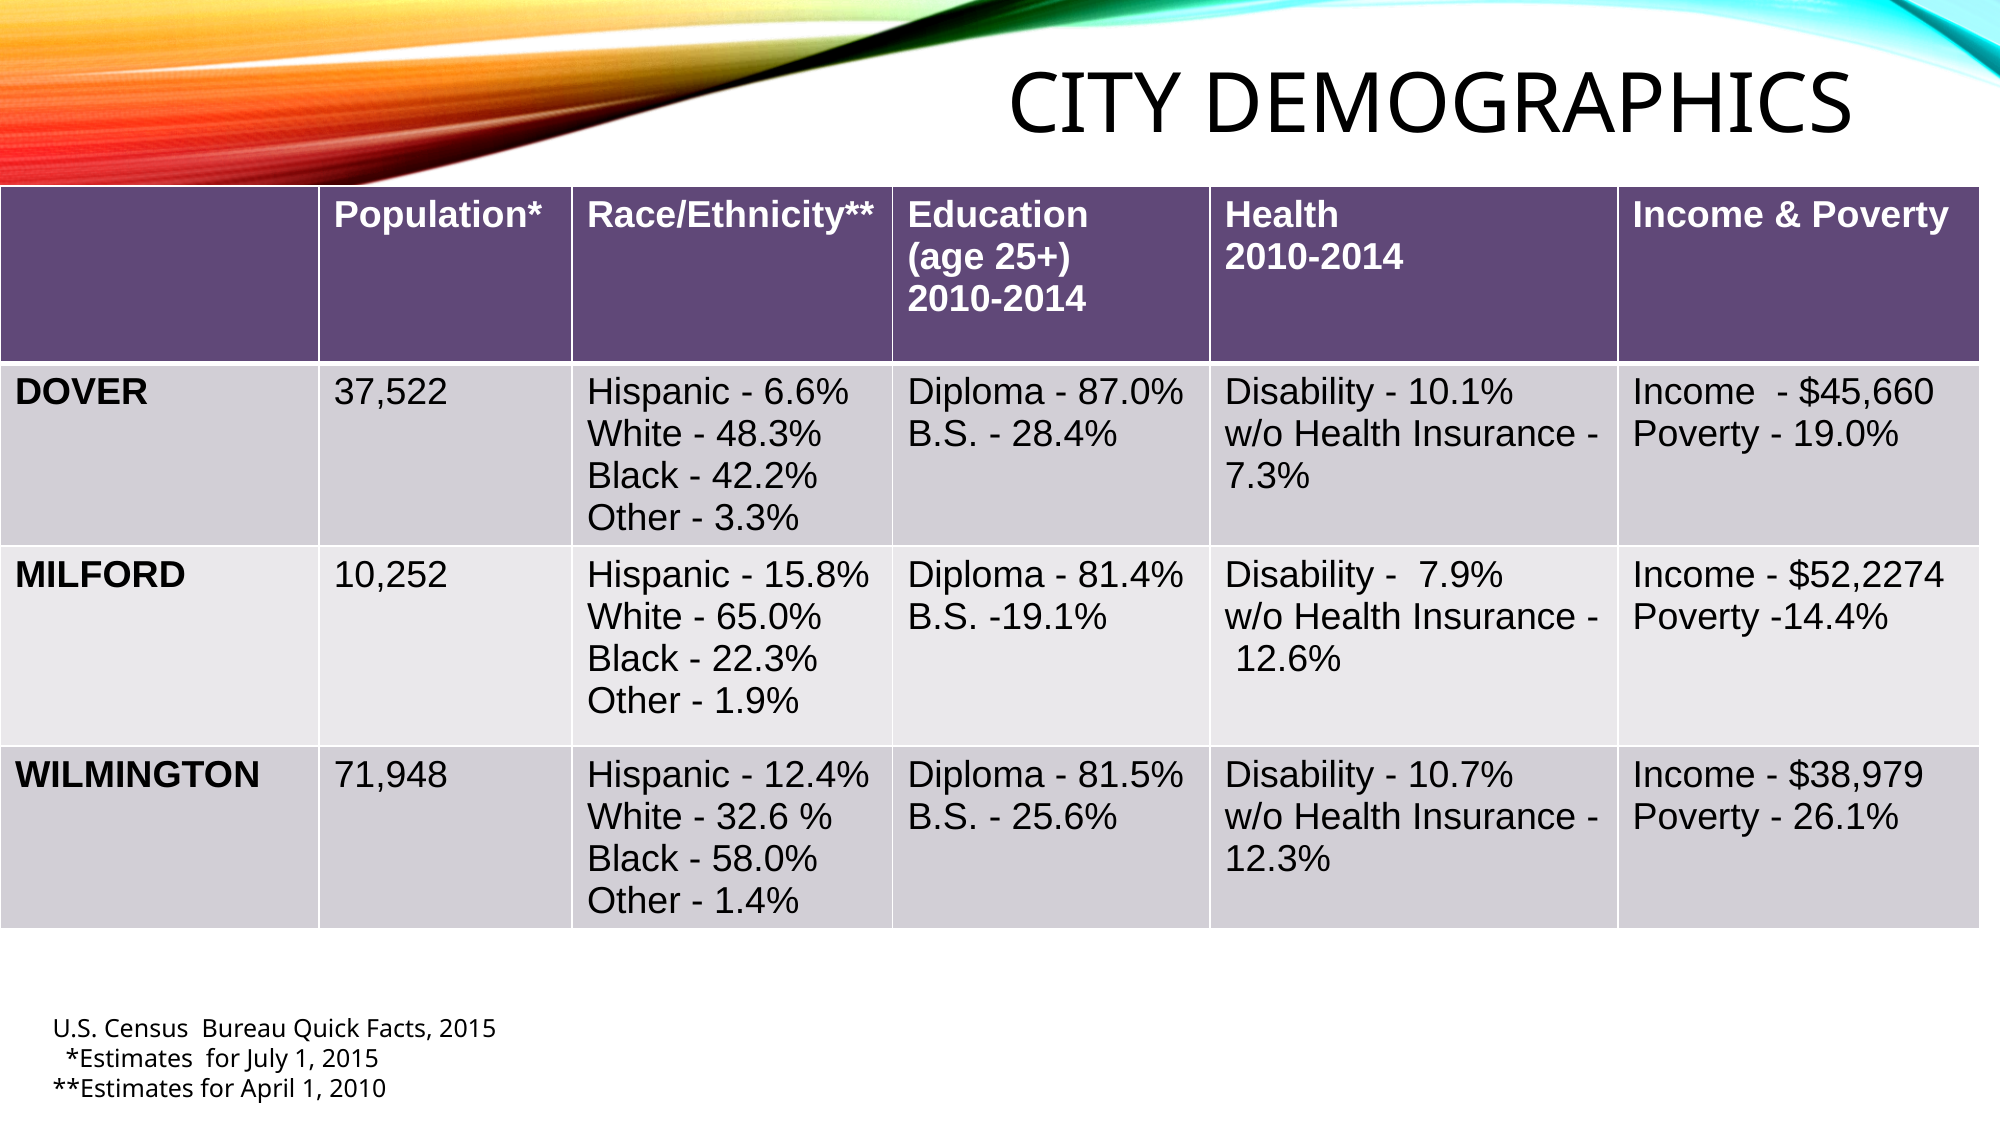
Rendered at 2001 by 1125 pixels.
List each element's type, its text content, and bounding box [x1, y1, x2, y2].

table_cell Income - $52,2274 Poverty -14.4% [1619, 547, 1979, 745]
title City Demographics [457, 0, 1870, 185]
table_cell Diploma - 81.5% B.S. - 25.6% [893, 747, 1209, 928]
table_cell Diploma - 87.0% B.S. - 28.4% [893, 366, 1209, 545]
table_cell Disability - 10.1% w/o Health Insurance - 7.3% [1211, 366, 1617, 545]
table_cell Hispanic - 15.8% White - 65.0% Black - 22.3% Other - 1.9% [573, 547, 892, 745]
table_cell WILMINGTON [1, 747, 318, 928]
table_cell DOVER [1, 366, 318, 545]
picture [0, 0, 457, 185]
table_cell Income - $38,979 Poverty - 26.1% [1619, 747, 1979, 928]
text_box U.S. Census Bureau Quick Facts, 2015 *Estimates for July 1, 2015 **Estimates for April 1, 2010 [37, 1005, 885, 1125]
table_header [1, 187, 318, 361]
picture [1870, 0, 2000, 237]
table_cell Income - $45,660 Poverty - 19.0% [1619, 366, 1979, 545]
table_header Population* [320, 187, 571, 361]
table_cell 37,522 [320, 366, 571, 545]
table_header Income & Poverty [1619, 187, 1979, 361]
table_cell MILFORD [1, 547, 318, 745]
table_header Race/Ethnicity** [573, 187, 892, 361]
table_cell Disability - 7.9% w/o Health Insurance - 12.6% [1211, 547, 1617, 745]
table_cell 10,252 [320, 547, 571, 745]
table_cell Disability - 10.7% w/o Health Insurance - 12.3% [1211, 747, 1617, 928]
table_header Health 2010-2014 [1211, 187, 1617, 361]
table_cell 71,948 [320, 747, 571, 928]
table_cell Diploma - 81.4% B.S. -19.1% [893, 547, 1209, 745]
table_cell Hispanic - 6.6% White - 48.3% Black - 42.2% Other - 3.3% [573, 366, 892, 545]
table_header Education (age 25+) 2010-2014 [893, 187, 1209, 361]
table_cell Hispanic - 12.4% White - 32.6 % Black - 58.0% Other - 1.4% [573, 747, 892, 928]
